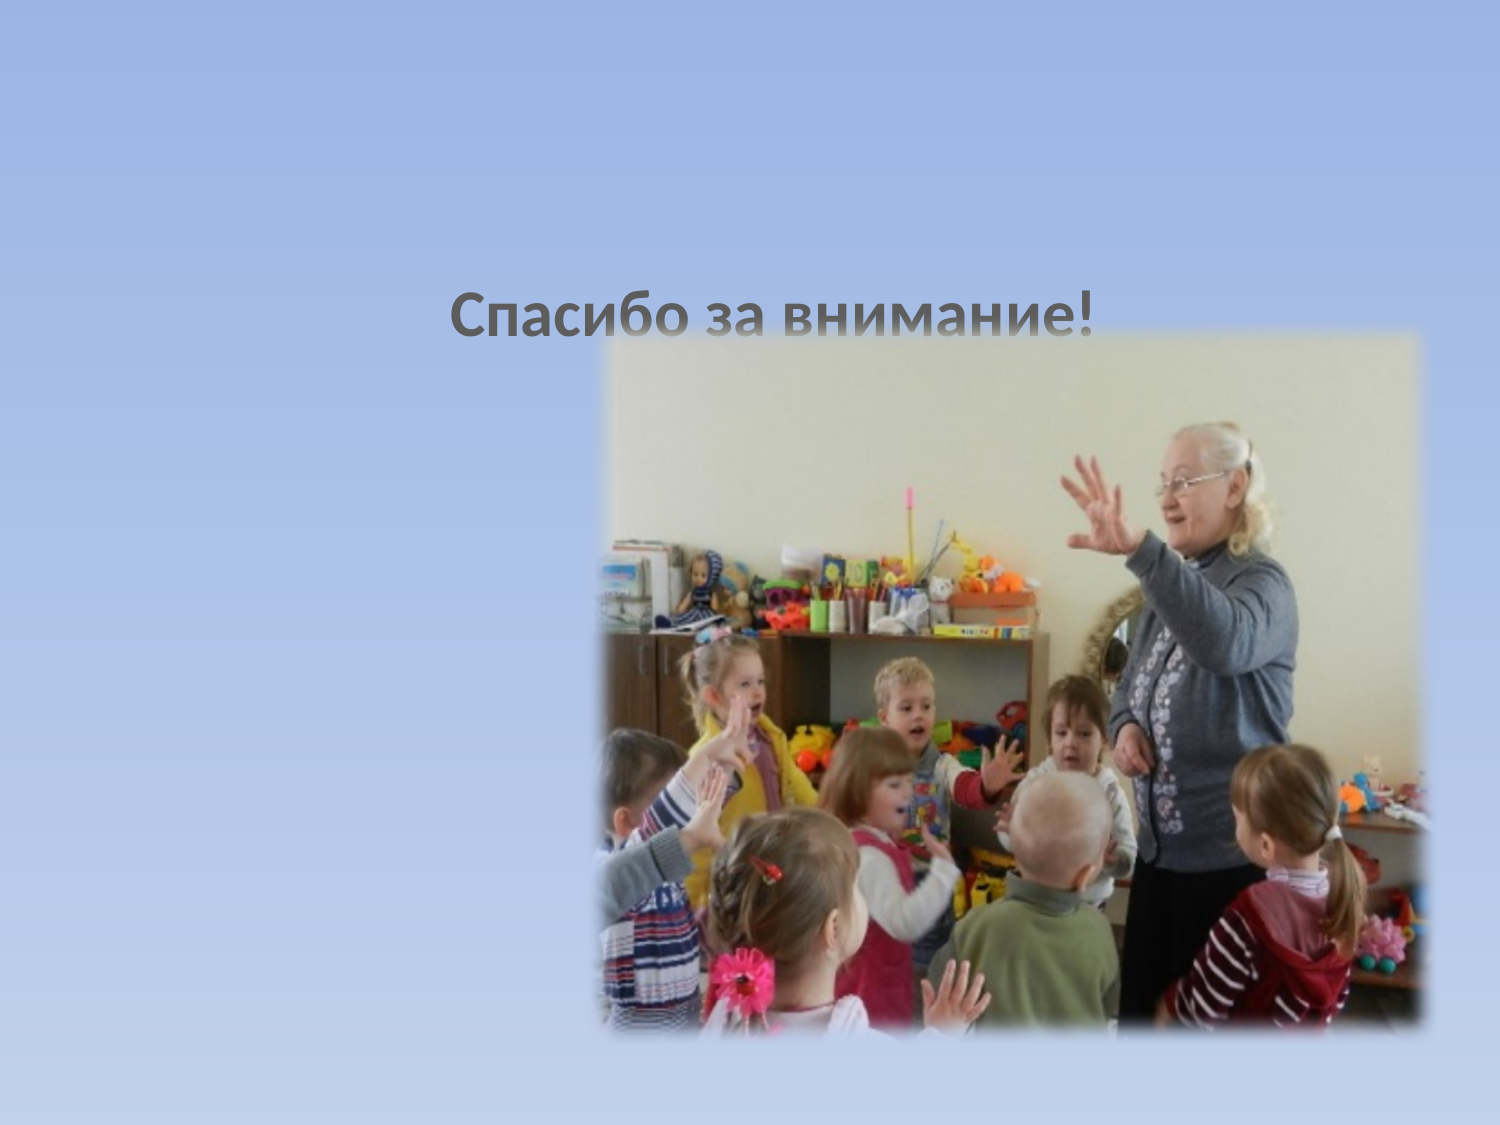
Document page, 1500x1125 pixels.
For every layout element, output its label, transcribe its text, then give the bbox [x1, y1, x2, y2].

list Спасибо за внимание! [74, 262, 1426, 1006]
picture [587, 314, 1440, 1048]
